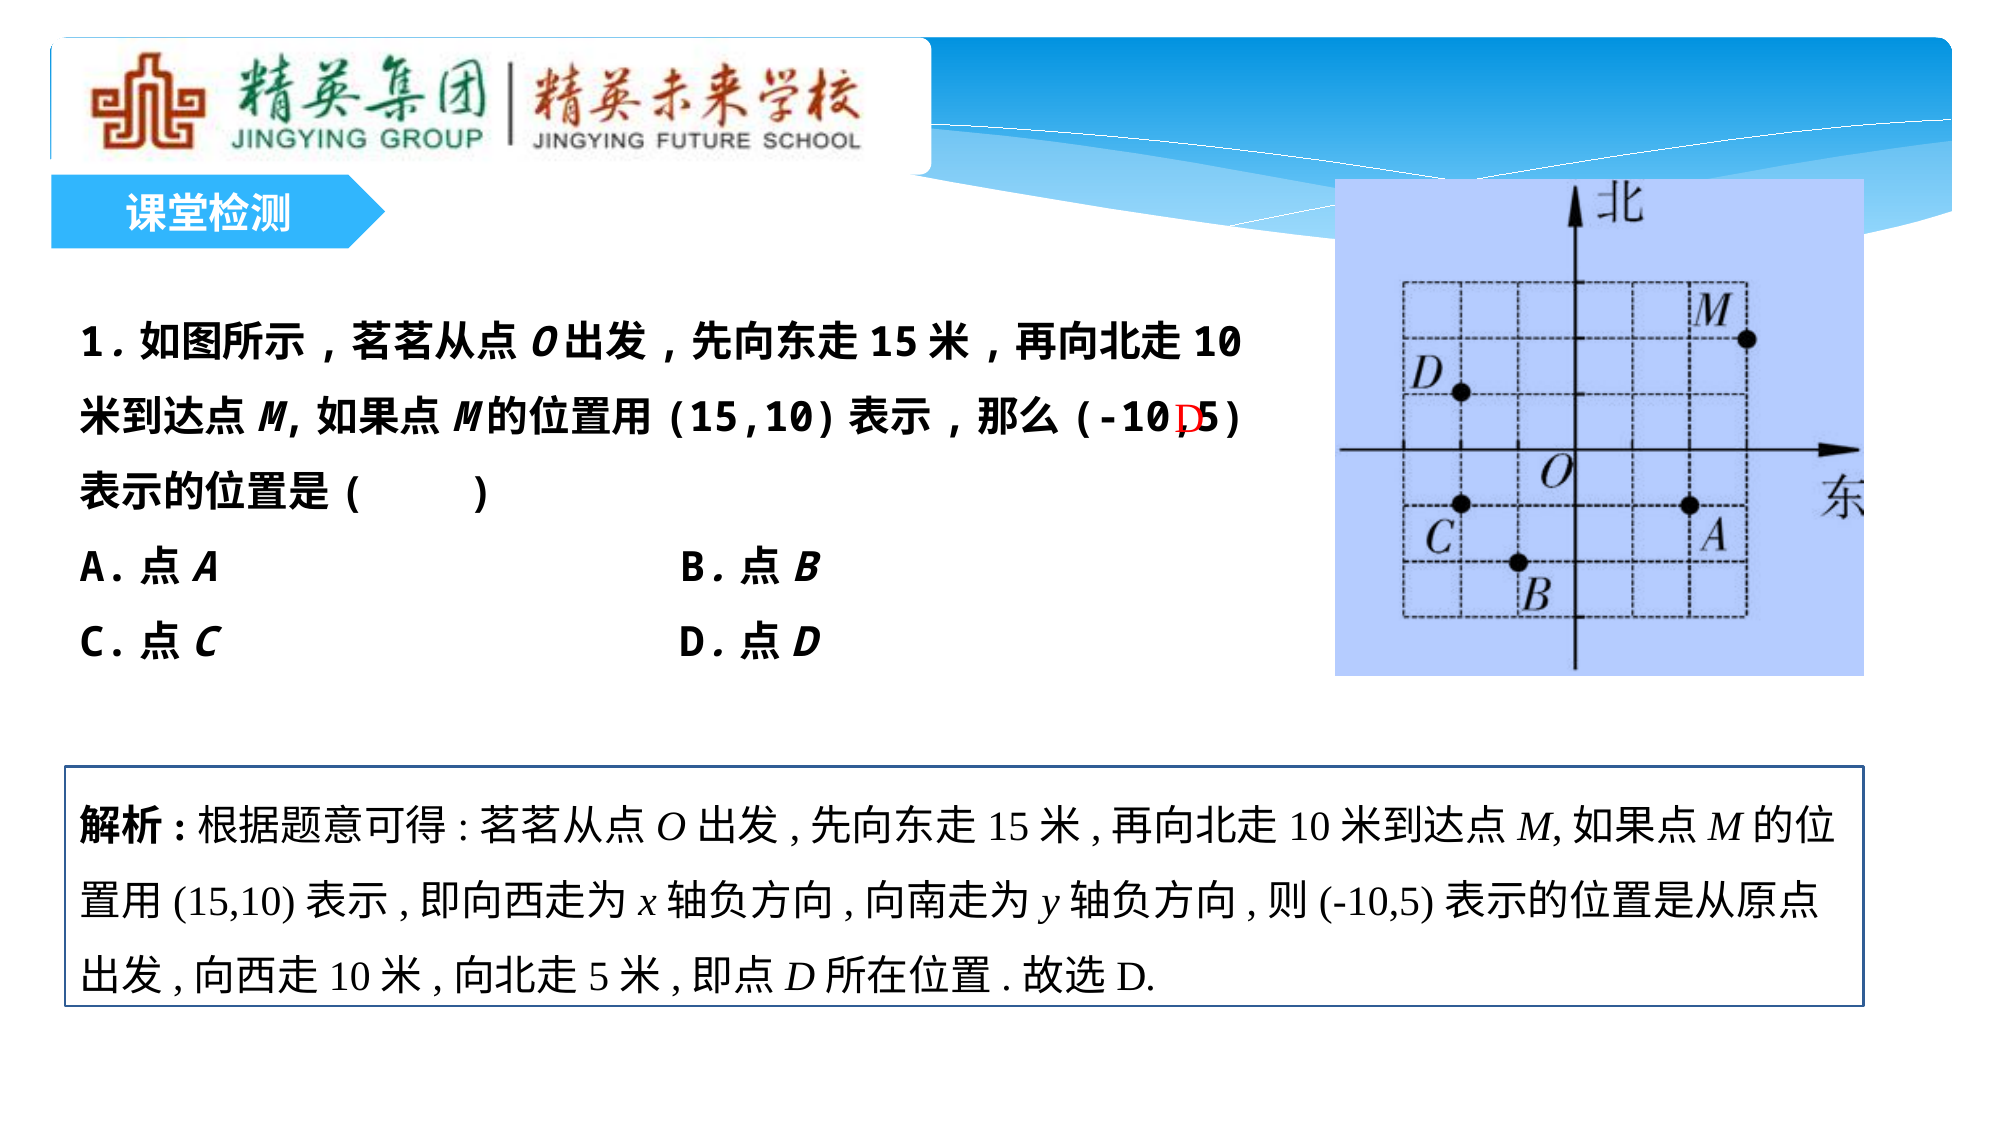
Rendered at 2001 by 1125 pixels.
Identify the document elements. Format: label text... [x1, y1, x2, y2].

picture [1335, 179, 1864, 676]
text_box 解析:根据题意可得:茗茗从点O出发,先向东走15米,再向北走10米到达点M,如果点M的位置用(15,10)表示,即向西走为x轴负方向,向南走为y轴负方向,则(-10,5)表示的位置是从原点出发,向西走10米,向北走5米,即点D所在位置.故选D. [64, 765, 1865, 1007]
text_box 课堂检测 [50, 183, 387, 250]
picture [51, 37, 932, 175]
text_box D [1159, 383, 1221, 448]
text_box 1.如图所示,茗茗从点O出发,先向东走15米,再向北走10米到达点M,如果点M的位置用(15,10)表示,那么(-10,5)表示的位置是( ) A.点A B.点B C.点C D.点D [64, 282, 1303, 672]
